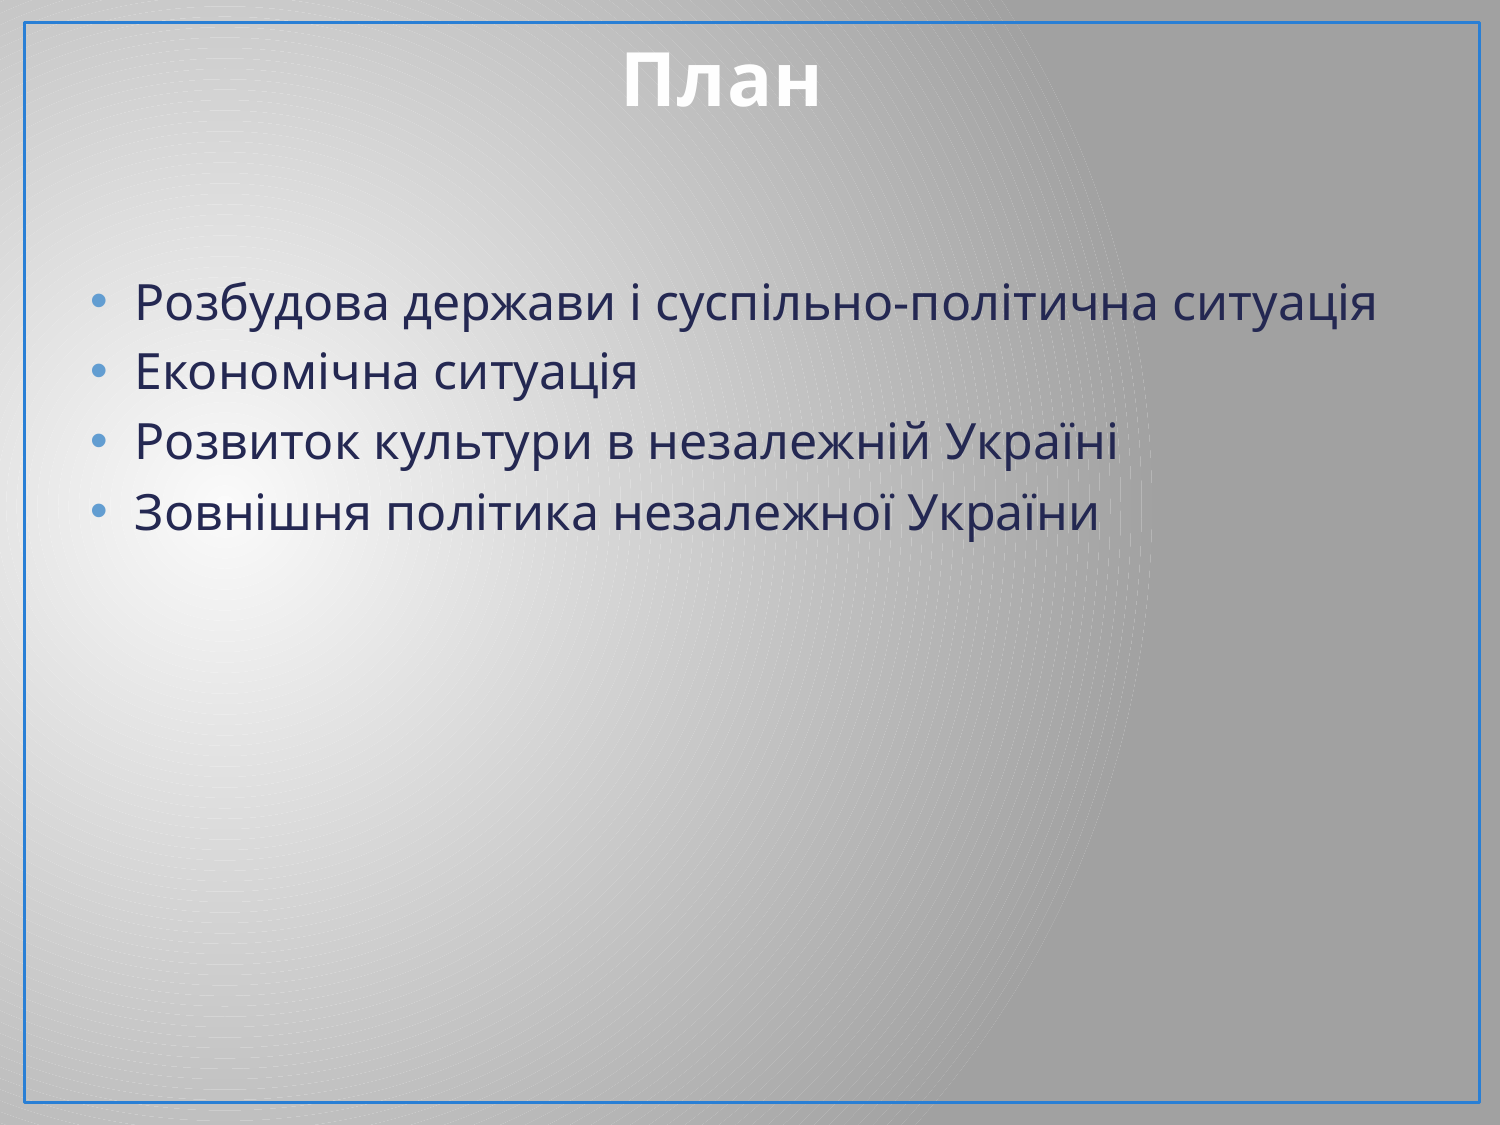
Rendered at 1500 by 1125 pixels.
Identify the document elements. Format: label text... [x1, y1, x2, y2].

list Розбудова держави і суспільно-політична ситуація Економічна ситуація Розвиток культури в незалежній Україні Зовнішня політика незалежної України [74, 262, 1426, 1006]
title План [46, 0, 1397, 129]
